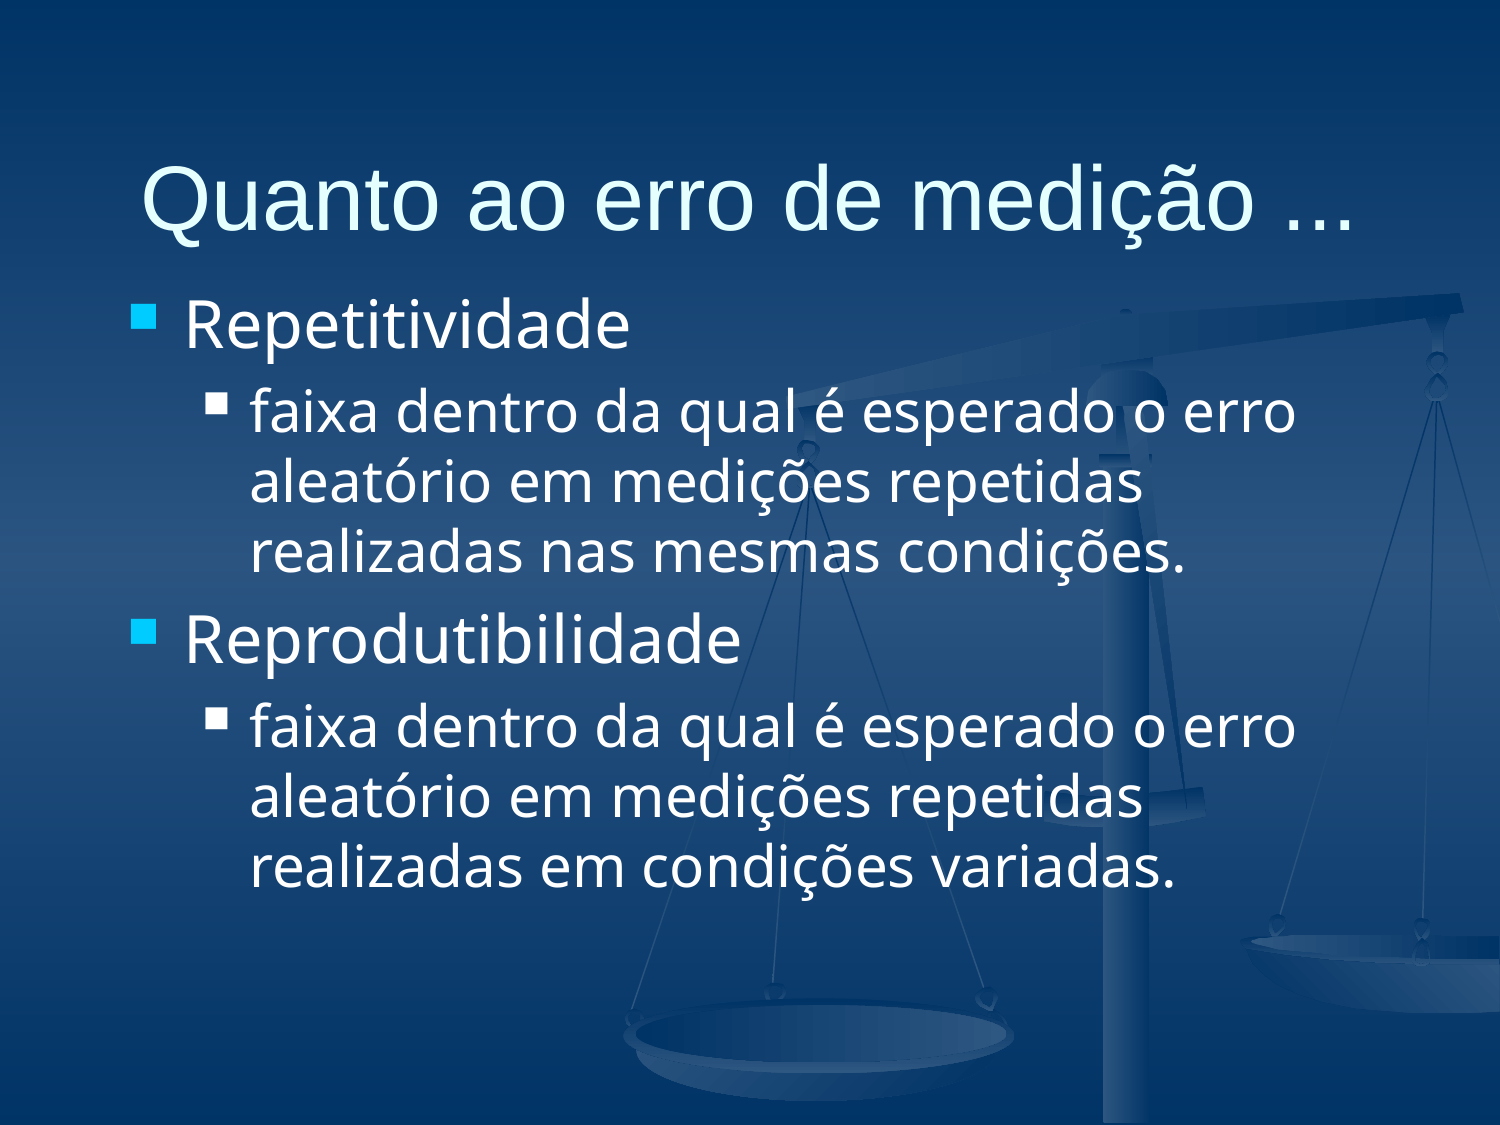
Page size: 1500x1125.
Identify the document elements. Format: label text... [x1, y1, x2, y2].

text_box Repetitividade faixa dentro da qual é esperado o erro aleatório em medições repetidas realizadas nas mesmas condições. Reprodutibilidade faixa dentro da qual é esperado o erro aleatório em medições repetidas realizadas em condições variadas. [112, 274, 1375, 1038]
text_box Quanto ao erro de medição ... [112, 99, 1388, 288]
